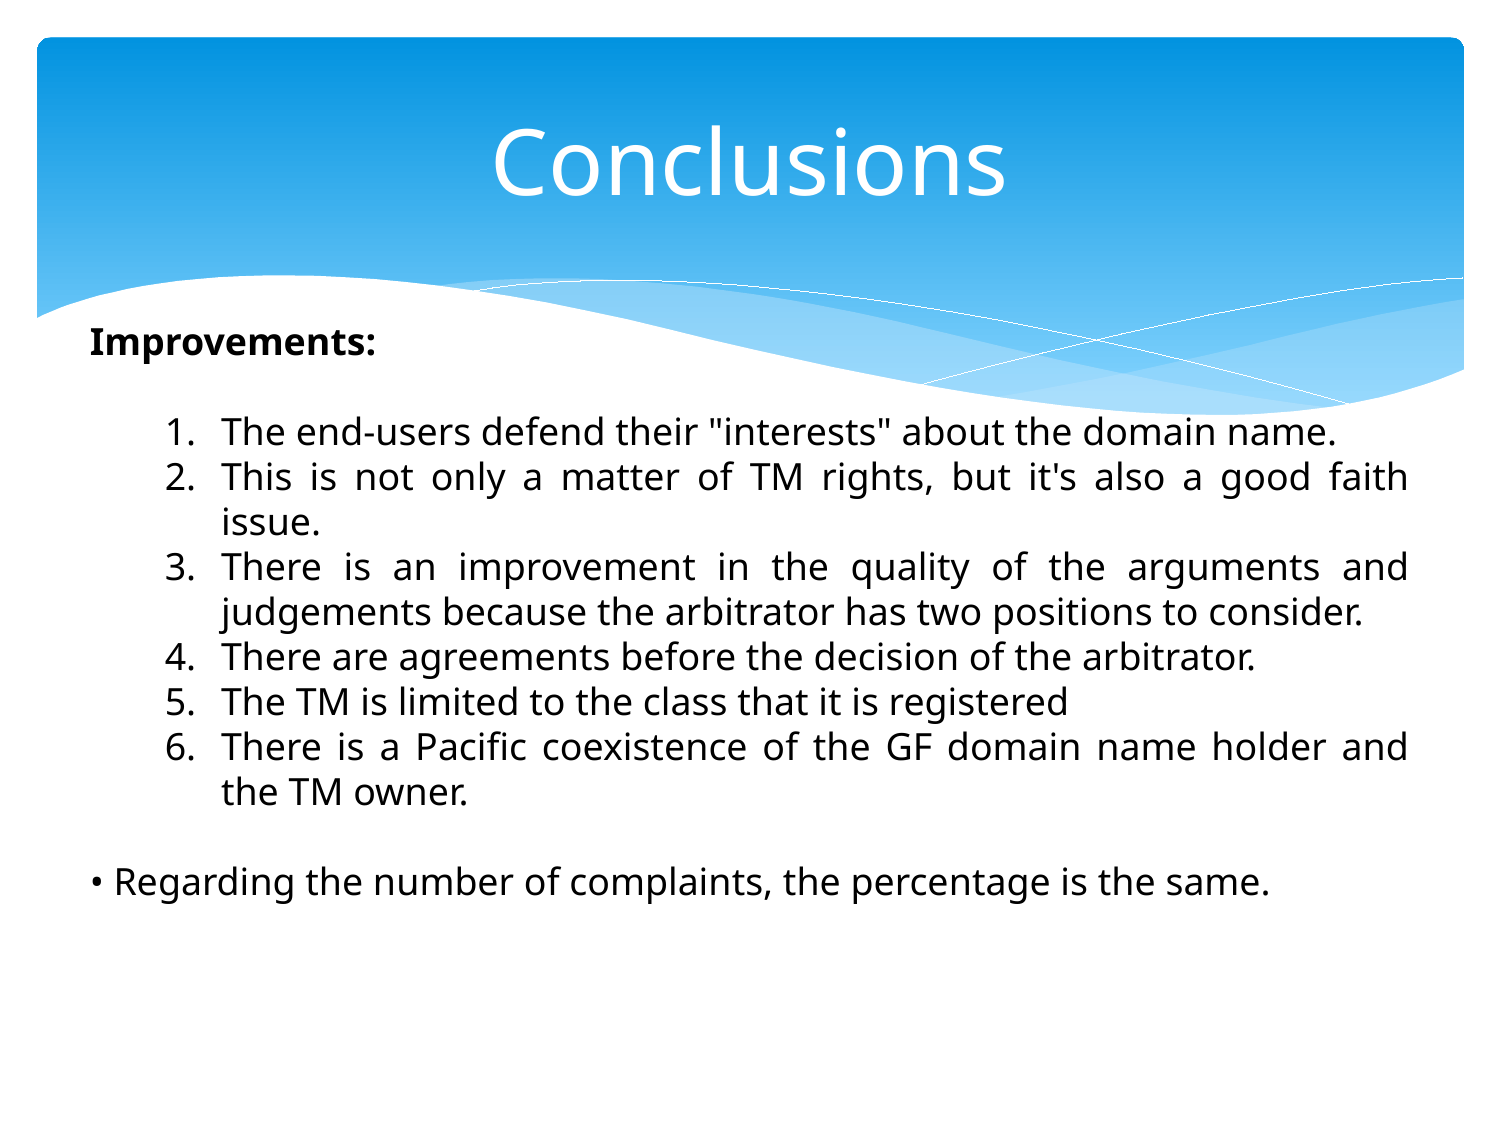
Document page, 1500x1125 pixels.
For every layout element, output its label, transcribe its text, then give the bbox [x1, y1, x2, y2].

text_box Improvements: The end-users defend their "interests" about the domain name. This is not only a matter of TM rights, but it's also a good faith issue. There is an improvement in the quality of the arguments and judgements because the arbitrator has two positions to consider. There are agreements before the decision of the arbitrator. The TM is limited to the class that it is registered There is a Pacific coexistence of the GF domain name holder and the TM owner. • Regarding the number of complaints, the percentage is the same. [74, 310, 1425, 911]
title Conclusions [75, 55, 1425, 261]
